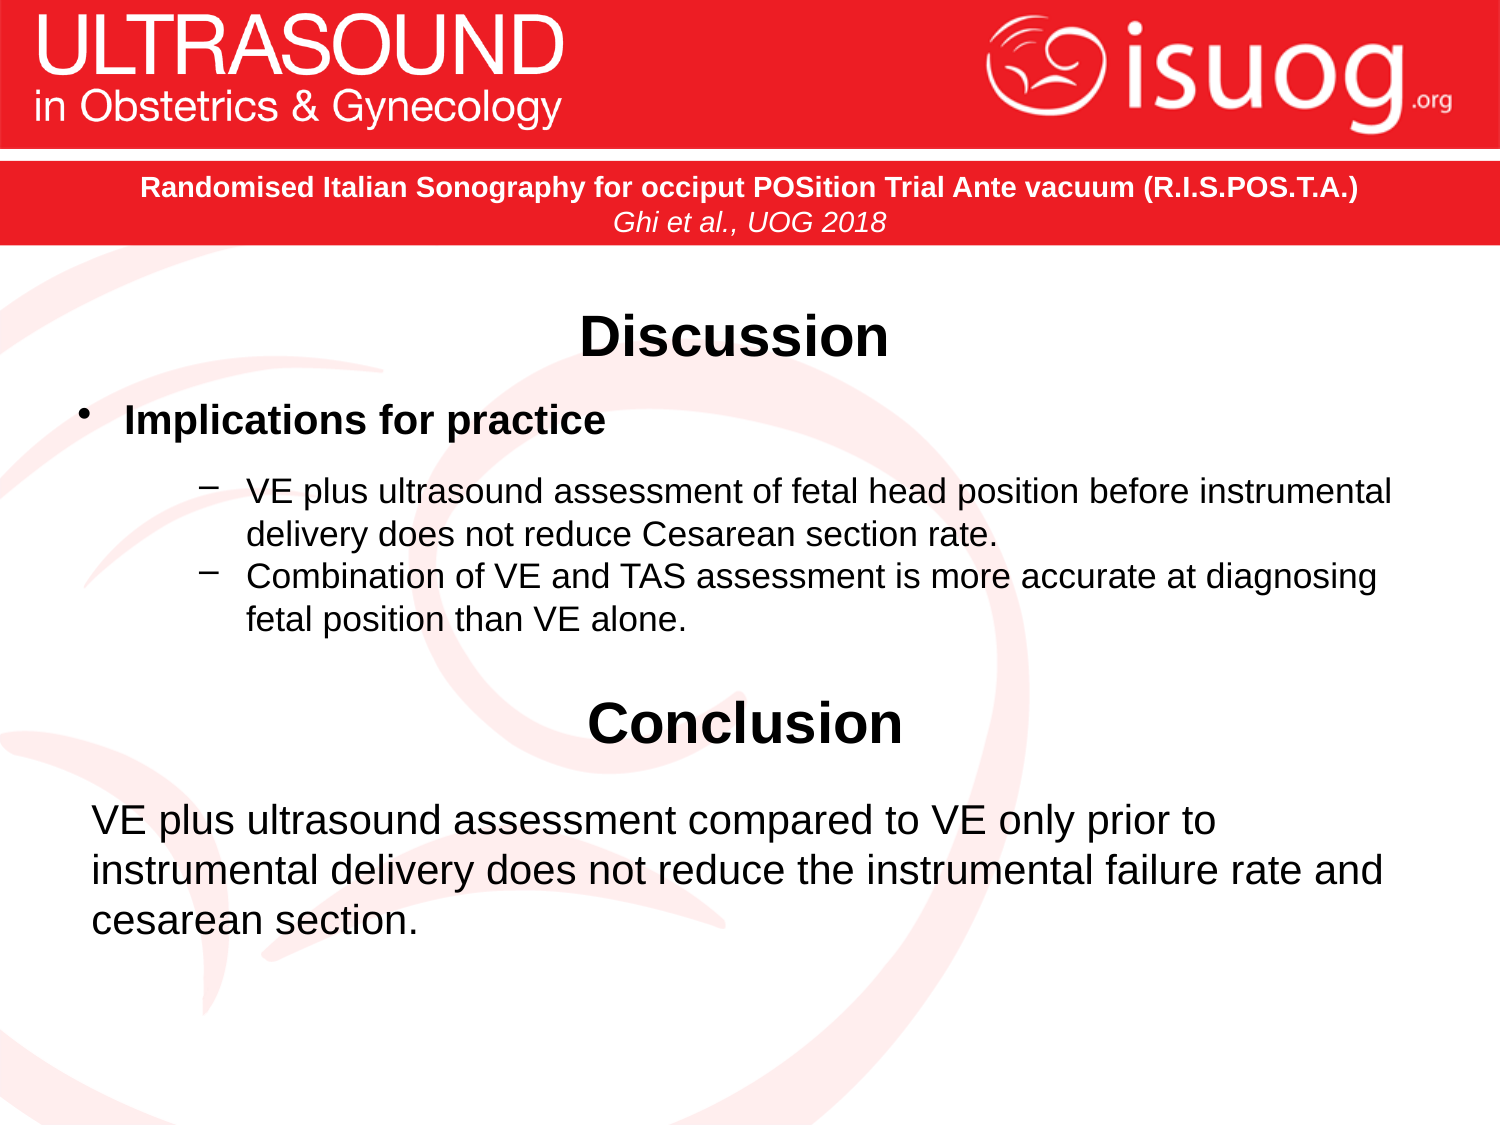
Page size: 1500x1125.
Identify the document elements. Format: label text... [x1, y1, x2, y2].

text_box Conclusion [572, 677, 920, 763]
text_box Implications for practice VE plus ultrasound assessment of fetal head position before instrumental delivery does not reduce Cesarean section rate. Combination of VE and TAS assessment is more accurate at diagnosing fetal position than VE alone. [62, 385, 1450, 646]
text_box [0, 0, 1500, 150]
text_box Discussion [564, 290, 906, 376]
picture [0, 246, 1500, 1125]
text_box Randomised Italian Sonography for occiput POSition Trial Ante vacuum (R.I.S.POS.T.A.) Ghi et al., UOG 2018 [0, 160, 1500, 246]
text_box VE plus ultrasound assessment compared to VE only prior to instrumental delivery does not reduce the instrumental failure rate and cesarean section. [76, 785, 1450, 951]
picture [0, 150, 1500, 160]
